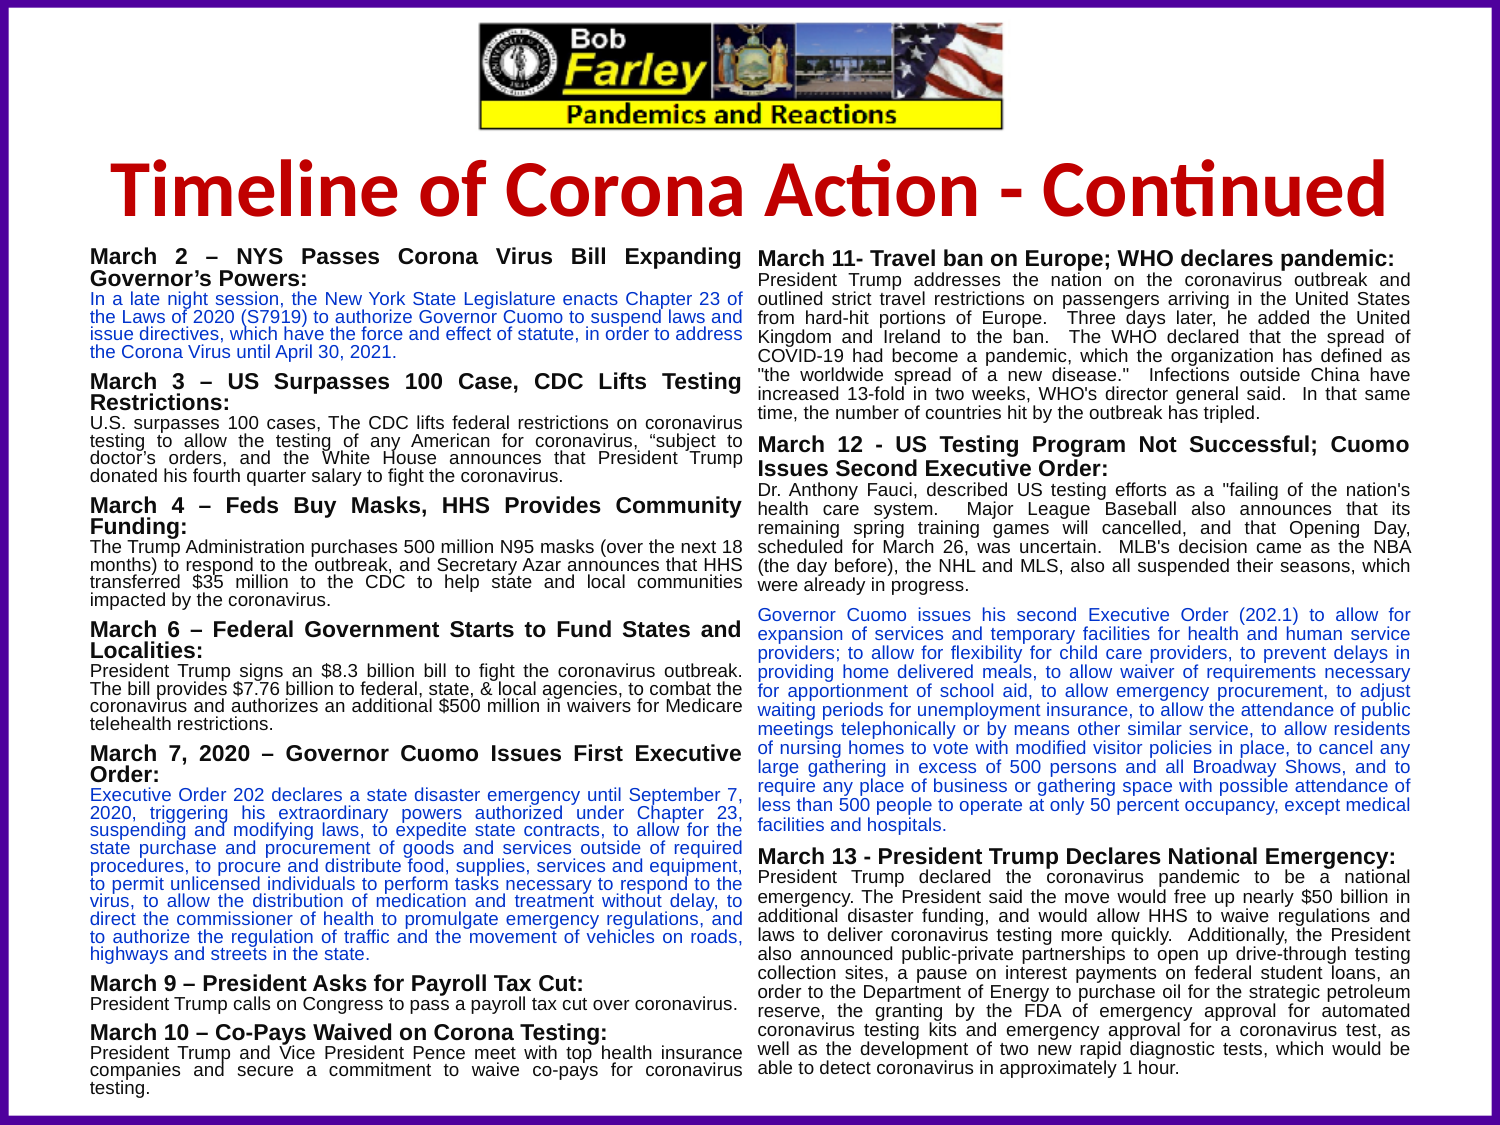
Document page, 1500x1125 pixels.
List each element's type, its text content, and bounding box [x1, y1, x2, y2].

list March 2 – NYS Passes Corona Virus Bill Expanding Governor’s Powers: In a late night session, the New York State Legislature enacts Chapter 23 of the Laws of 2020 (S7919) to authorize Governor Cuomo to suspend laws and issue directives, which have the force and effect of statute, in order to address the Corona Virus until April 30, 2021. March 3 – US Surpasses 100 Case, CDC Lifts Testing Restrictions: U.S. surpasses 100 cases, The CDC lifts federal restrictions on coronavirus testing to allow the testing of any American for coronavirus, “subject to doctor’s orders, and the White House announces that President Trump donated his fourth quarter salary to fight the coronavirus. March 4 – Feds Buy Masks, HHS Provides Community Funding: The Trump Administration purchases 500 million N95 masks (over the next 18 months) to respond to the outbreak, and Secretary Azar announces that HHS transferred $35 million to the CDC to help state and local communities impacted by the coronavirus. March 6 – Federal Government Starts to Fund States and Localities: President Trump signs an $8.3 billion bill to fight the coronavirus outbreak. The bill provides $7.76 billion to federal, state, & local agencies, to combat the coronavirus and authorizes an additional $500 million in waivers for Medicare telehealth restrictions. March 7, 2020 – Governor Cuomo Issues First Executive Order: Executive Order 202 declares a state disaster emergency until September 7, 2020, triggering his extraordinary powers authorized under Chapter 23, suspending and modifying laws, to expedite state contracts, to allow for the state purchase and procurement of goods and services outside of required procedures, to procure and distribute food, supplies, services and equipment, to permit unlicensed individuals to perform tasks necessary to respond to the virus, to allow the distribution of medication and treatment without delay, to direct the commissioner of health to promulgate emergency regulations, and to authorize the regulation of traffic and the movement of vehicles on roads, highways and streets in the state. March 9 – President Asks for Payroll Tax Cut: President Trump calls on Congress to pass a payroll tax cut over coronavirus. March 10 – Co-Pays Waived on Corona Testing: President Trump and Vice President Pence meet with top health insurance companies and secure a commitment to waive co-pays for coronavirus testing. March 11- Travel ban on Europe; WHO declares pandemic: President Trump addresses the nation on the coronavirus outbreak and outlined strict travel restrictions on passengers arriving in the United States from hard-hit portions of Europe. Three days later, he added the United Kingdom and Ireland to the ban. The WHO declared that the spread of COVID-19 had become a pandemic, which the organization has defined as "the worldwide spread of a new disease." Infections outside China have increased 13-fold in two weeks, WHO's director general said. In that same time, the number of countries hit by the outbreak has tripled. March 12 - US Testing Program Not Successful; Cuomo Issues Second Executive Order: Dr. Anthony Fauci, described US testing efforts as a "failing of the nation's health care system. Major League Baseball also announces that its remaining spring training games will cancelled, and that Opening Day, scheduled for March 26, was uncertain. MLB's decision came as the NBA (the day before), the NHL and MLS, also all suspended their seasons, which were already in progress. Governor Cuomo issues his second Executive Order (202.1) to allow for expansion of services and temporary facilities for health and human service providers; to allow for flexibility for child care providers, to prevent delays in providing home delivered meals, to allow waiver of requirements necessary for apportionment of school aid, to allow emergency procurement, to adjust waiting periods for unemployment insurance, to allow the attendance of public meetings telephonically or by means other similar service, to allow residents of nursing homes to vote with modified visitor policies in place, to cancel any large gathering in excess of 500 persons and all Broadway Shows, and to require any place of business or gathering space with possible attendance of less than 500 people to operate at only 50 percent occupancy, except medical facilities and hospitals. March 13 - President Trump Declares National Emergency: President Trump declared the coronavirus pandemic to be a national emergency. The President said the move would free up nearly $50 billion in additional disaster funding, and would allow HHS to waive regulations and laws to deliver coronavirus testing more quickly. Additionally, the President also announced public-private partnerships to open up drive-through testing collection sites, a pause on interest payments on federal student loans, an order to the Department of Energy to purchase oil for the strategic petroleum reserve, the granting by the FDA of emergency approval for automated coronavirus testing kits and emergency approval for a coronavirus test, as well as the development of two new rapid diagnostic tests, which would be able to detect coronavirus in approximately 1 hour. [75, 240, 1425, 1100]
picture [0, 0, 1500, 1125]
text_box Timeline of Corona Action - Continued [37, 127, 1463, 241]
